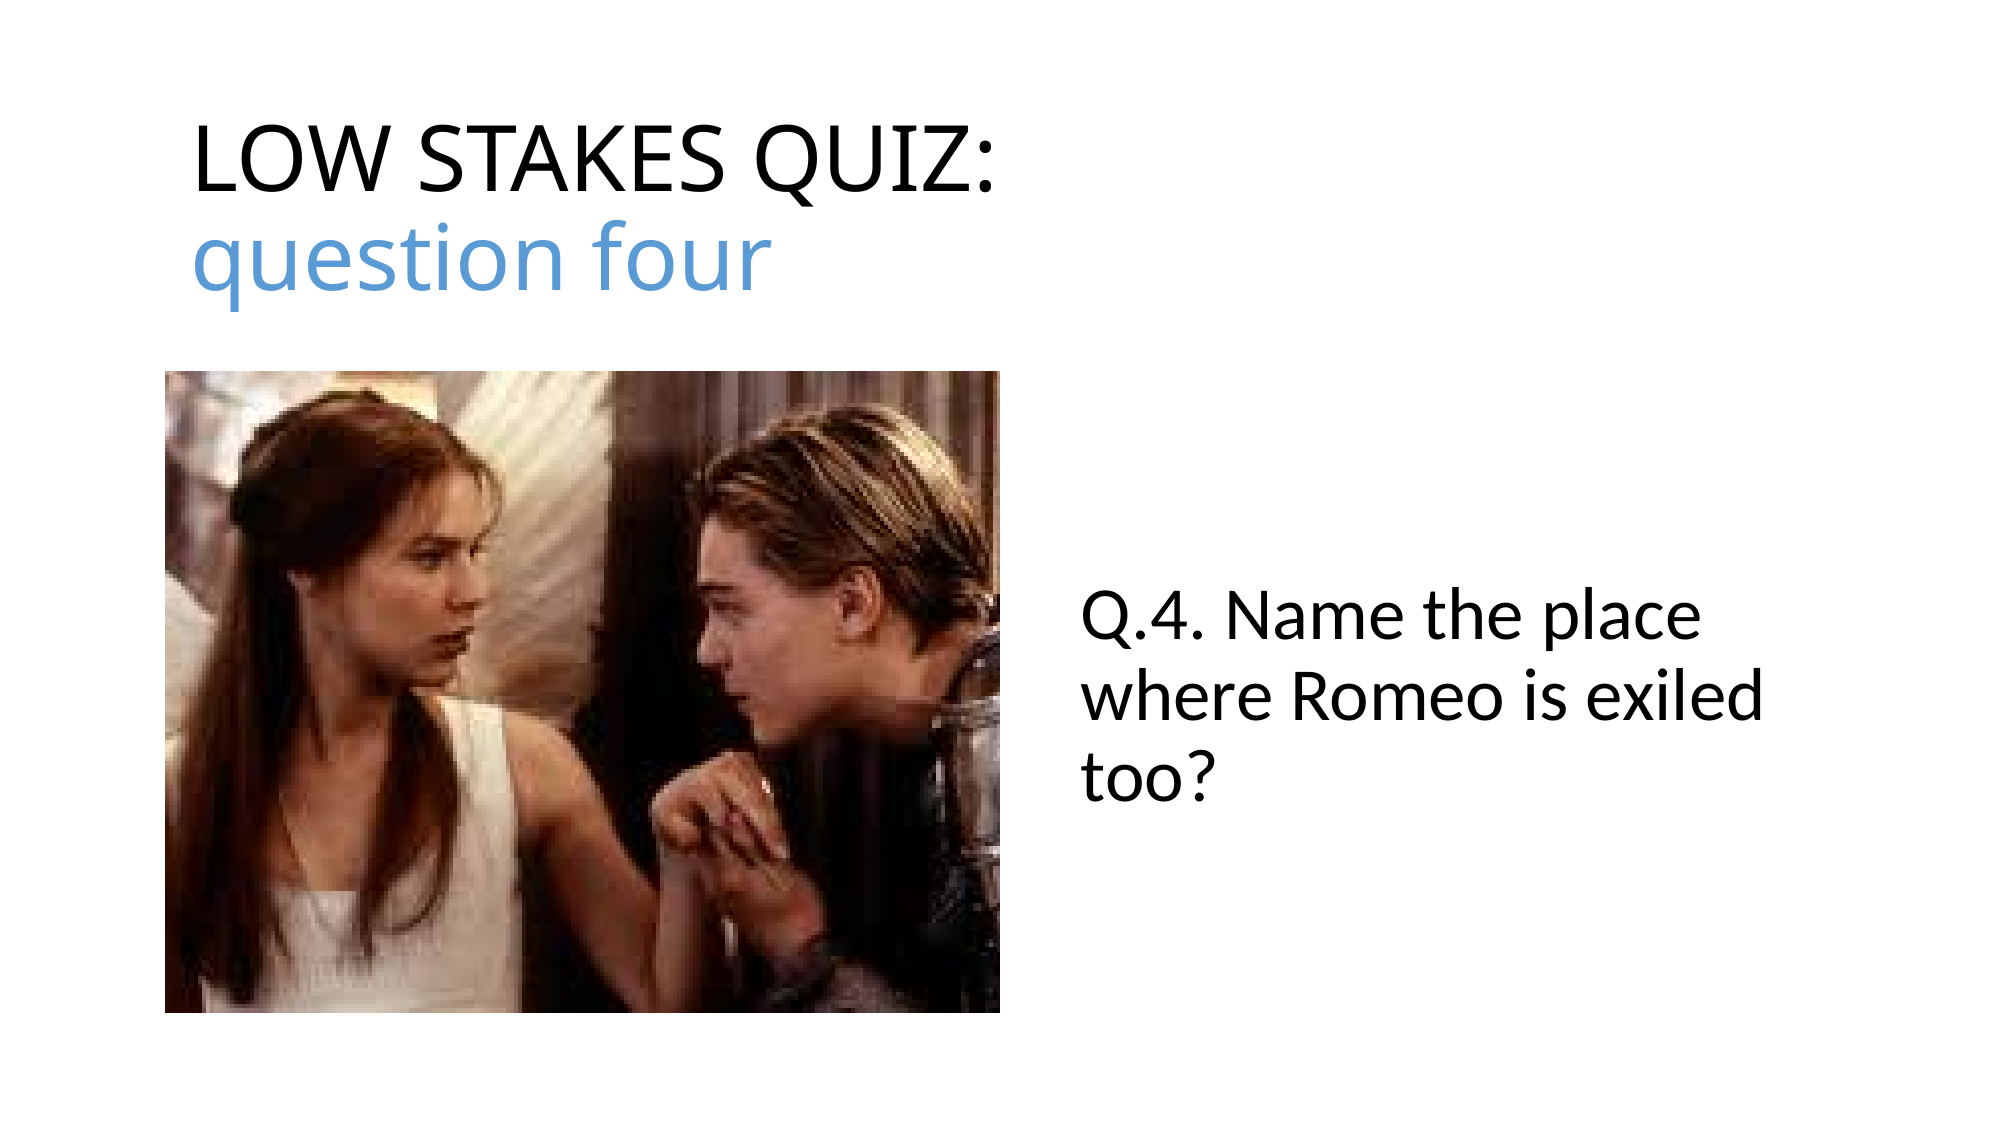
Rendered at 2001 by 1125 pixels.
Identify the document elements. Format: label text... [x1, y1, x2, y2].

list Q.4. Name the place where Romeo is exiled too? [1065, 380, 1826, 1013]
title LOW STAKES QUIZ: question four [175, 79, 1826, 344]
picture [165, 371, 1000, 1013]
